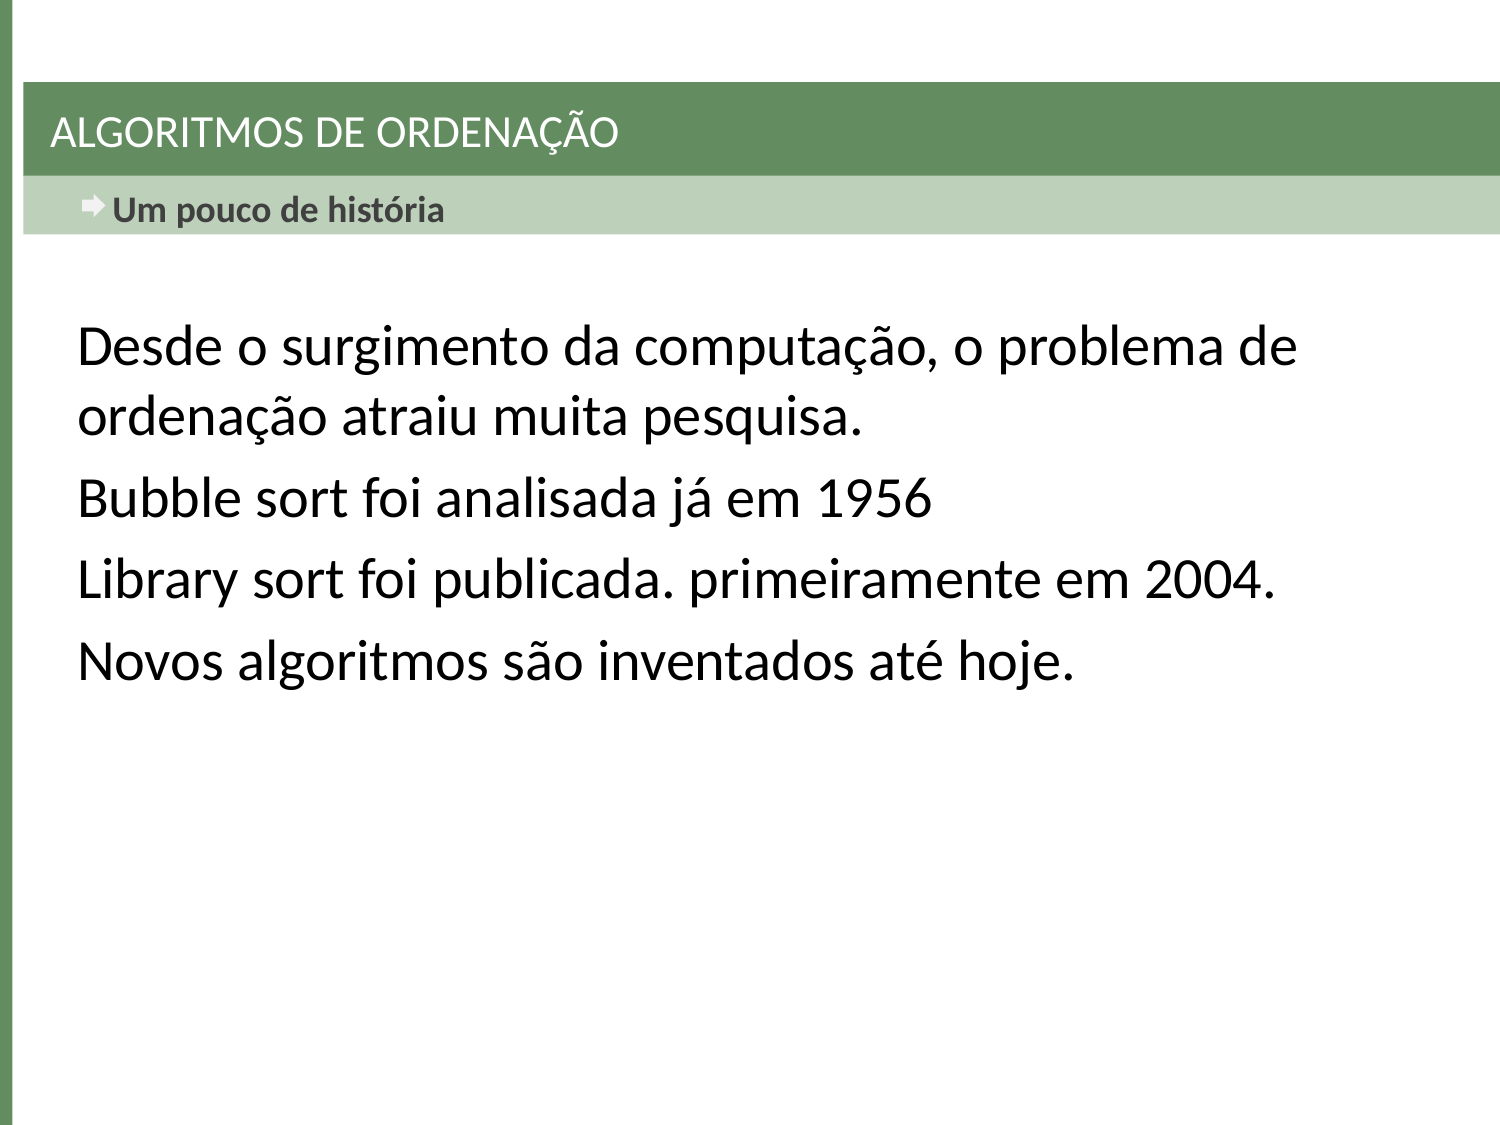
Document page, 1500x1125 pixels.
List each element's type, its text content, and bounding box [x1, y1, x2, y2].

text_box Desde o surgimento da computação, o problema de ordenação atraiu muita pesquisa. Bubble sort foi analisada já em 1956 Library sort foi publicada. primeiramente em 2004. Novos algoritmos são inventados até hoje. [62, 299, 1413, 860]
title Algoritmos de Ordenação [35, 93, 1386, 164]
list Um pouco de história [97, 177, 1375, 219]
